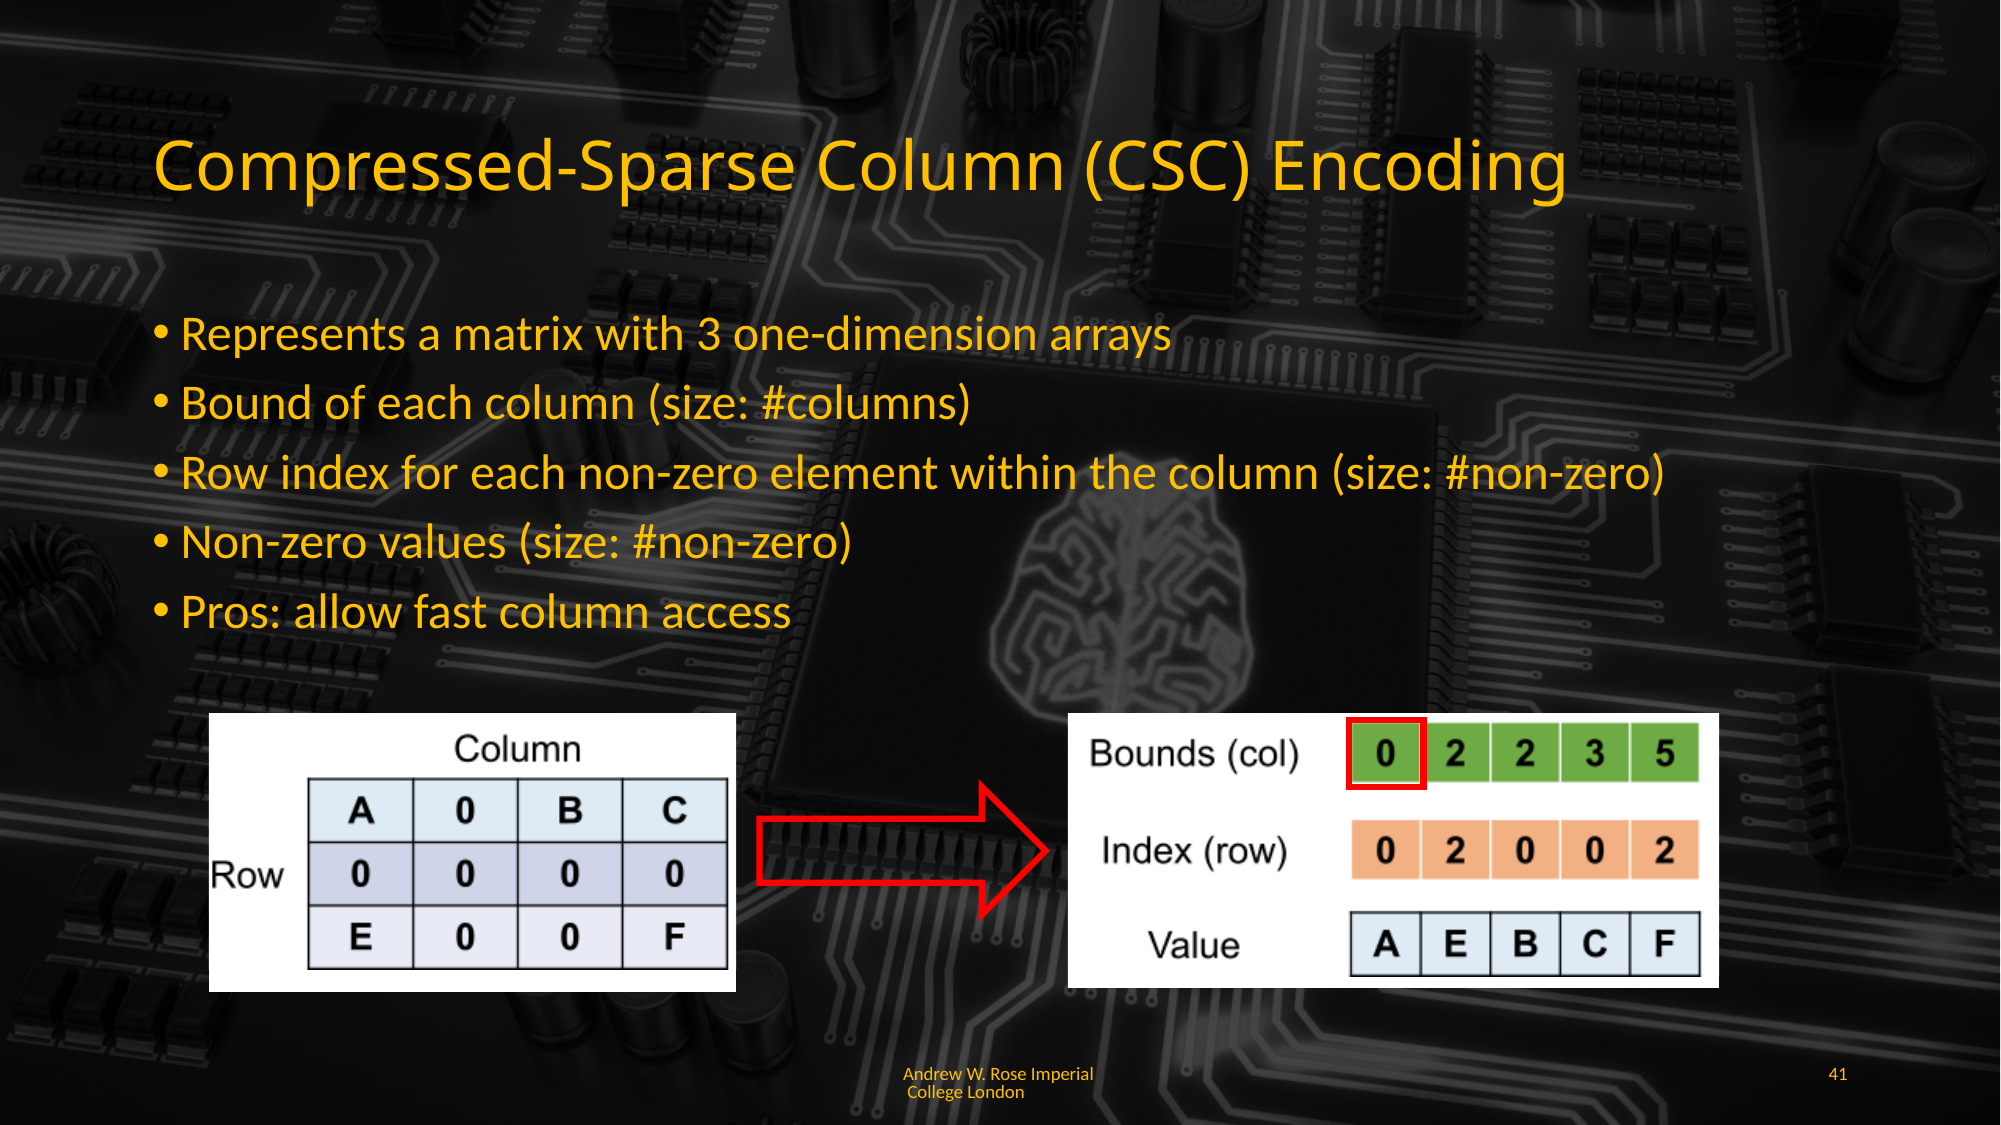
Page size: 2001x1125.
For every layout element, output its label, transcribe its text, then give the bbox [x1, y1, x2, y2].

footer Andrew W. Rose Imperial College London [888, 1042, 1112, 1103]
slide_number 41 [1412, 1042, 1863, 1103]
title Compressed-Sparse Column (CSC) Encoding [137, 59, 1863, 278]
list Represents a matrix with 3 one-dimension arrays Bound of each column (size: #columns) Row index for each non-zero element within the column (size: #non-zero) Non-zero values (size: #non-zero) Pros: allow fast column access [137, 299, 1863, 1014]
picture [0, 0, 2001, 1125]
text_box [758, 784, 1048, 918]
